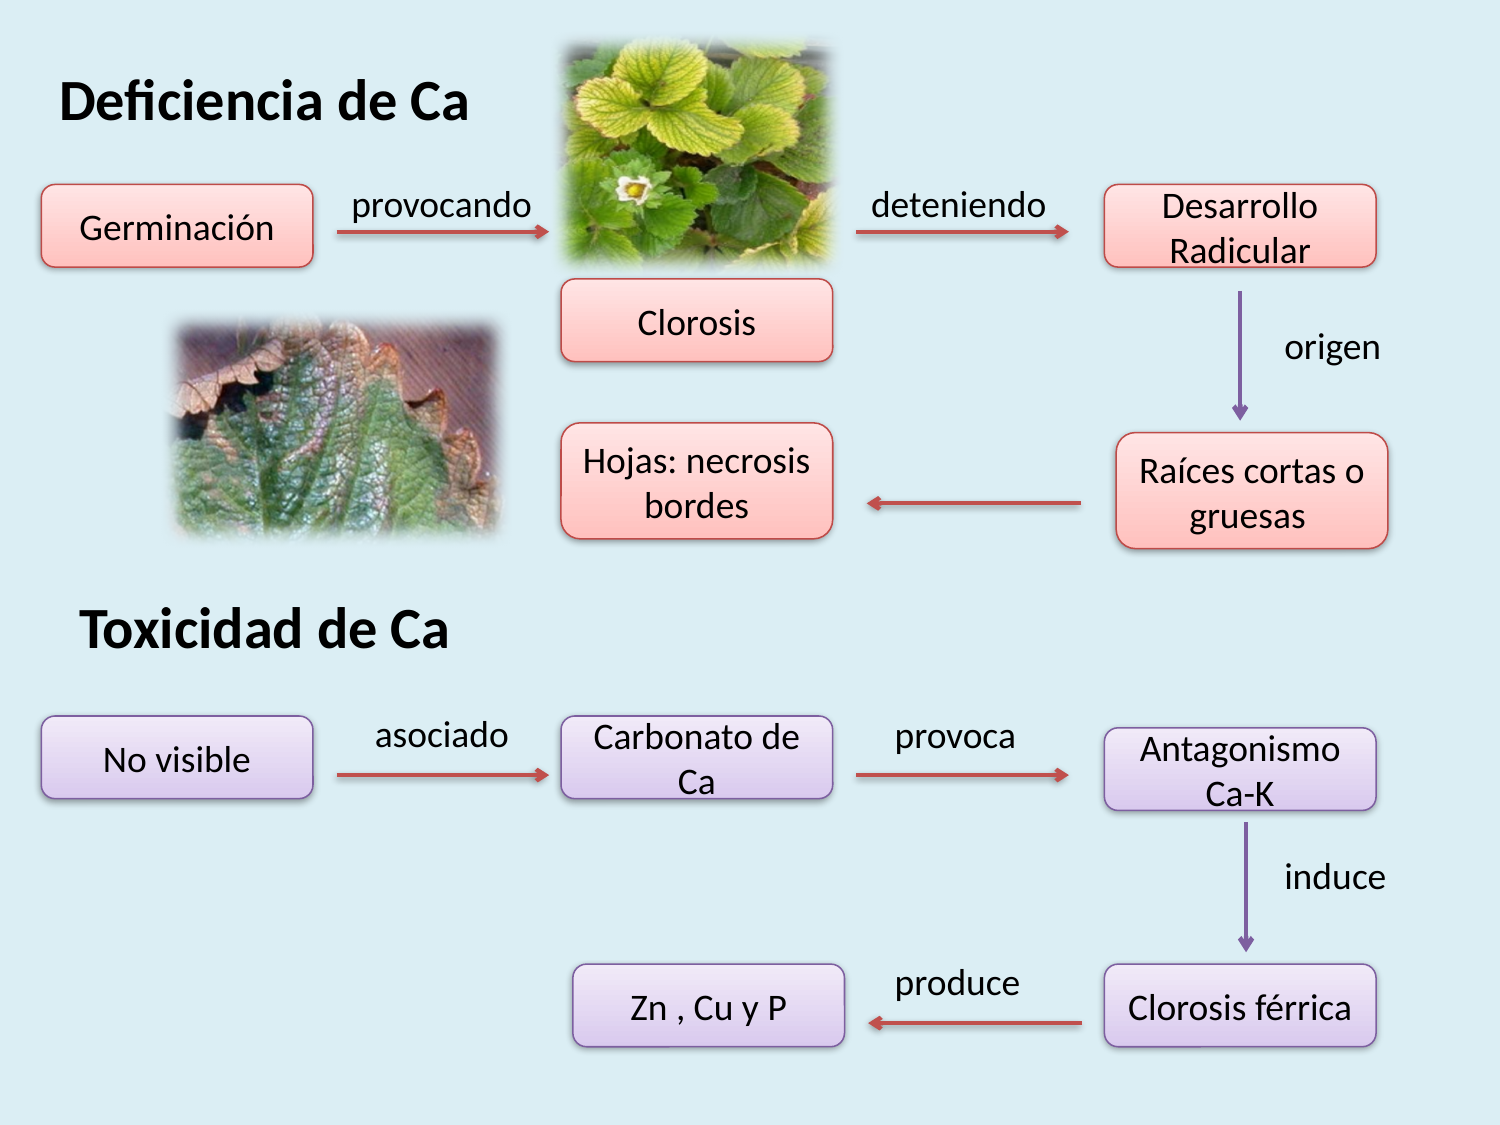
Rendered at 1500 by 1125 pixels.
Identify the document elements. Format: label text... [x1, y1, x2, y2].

text_box origen [1269, 314, 1412, 375]
picture [548, 30, 845, 280]
text_box deteniendo [856, 172, 1081, 233]
text_box Toxicidad de Ca [63, 582, 466, 668]
text_box asociado [360, 702, 585, 763]
text_box Desarrollo Radicular [1103, 183, 1377, 268]
text_box Clorosis [560, 286, 834, 363]
text_box produce [879, 950, 1105, 1011]
text_box Zn , Cu y P [572, 963, 846, 1048]
text_box Antagonismo Ca-K [1103, 727, 1377, 812]
text_box provoca [879, 704, 1105, 764]
text_box Germinación [40, 183, 314, 268]
text_box Deficiencia de Ca [44, 54, 486, 140]
text_box Hojas: necrosis bordes [560, 422, 834, 540]
text_box Clorosis férrica [1103, 963, 1377, 1048]
text_box induce [1269, 844, 1412, 905]
text_box provocando [336, 172, 543, 231]
text_box No visible [40, 715, 314, 800]
text_box Carbonato de Ca [560, 715, 834, 800]
text_box Raíces cortas o gruesas [1115, 431, 1389, 550]
picture [160, 308, 513, 549]
